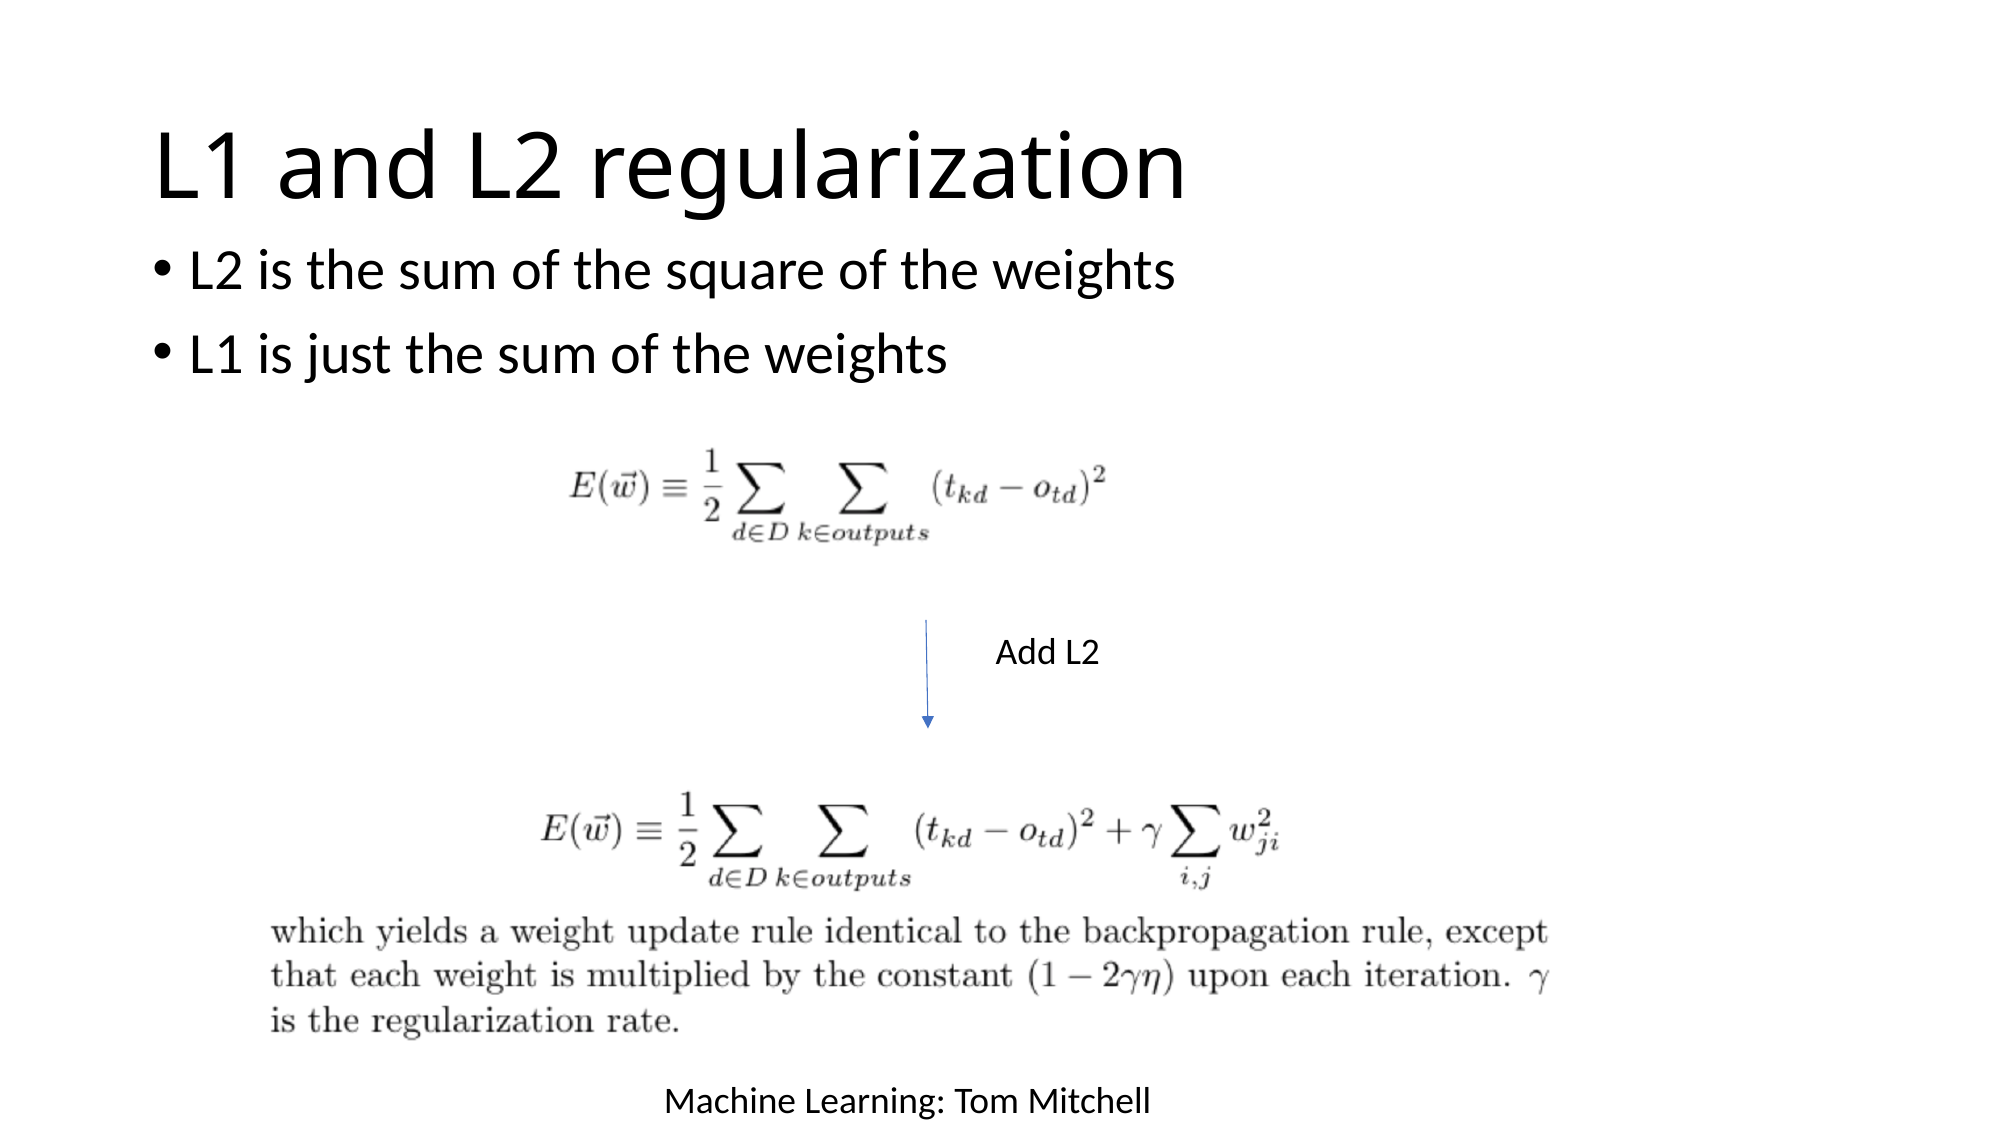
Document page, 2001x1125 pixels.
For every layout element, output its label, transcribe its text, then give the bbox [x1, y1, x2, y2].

text_box Add L2 [980, 619, 1116, 680]
text_box Machine Learning: Tom Mitchell [649, 1068, 1167, 1125]
title L1 and L2 regularization [137, 59, 1863, 231]
picture [560, 436, 1116, 555]
picture [244, 780, 1571, 1054]
list L2 is the sum of the square of the weights L1 is just the sum of the weights [137, 231, 1863, 946]
